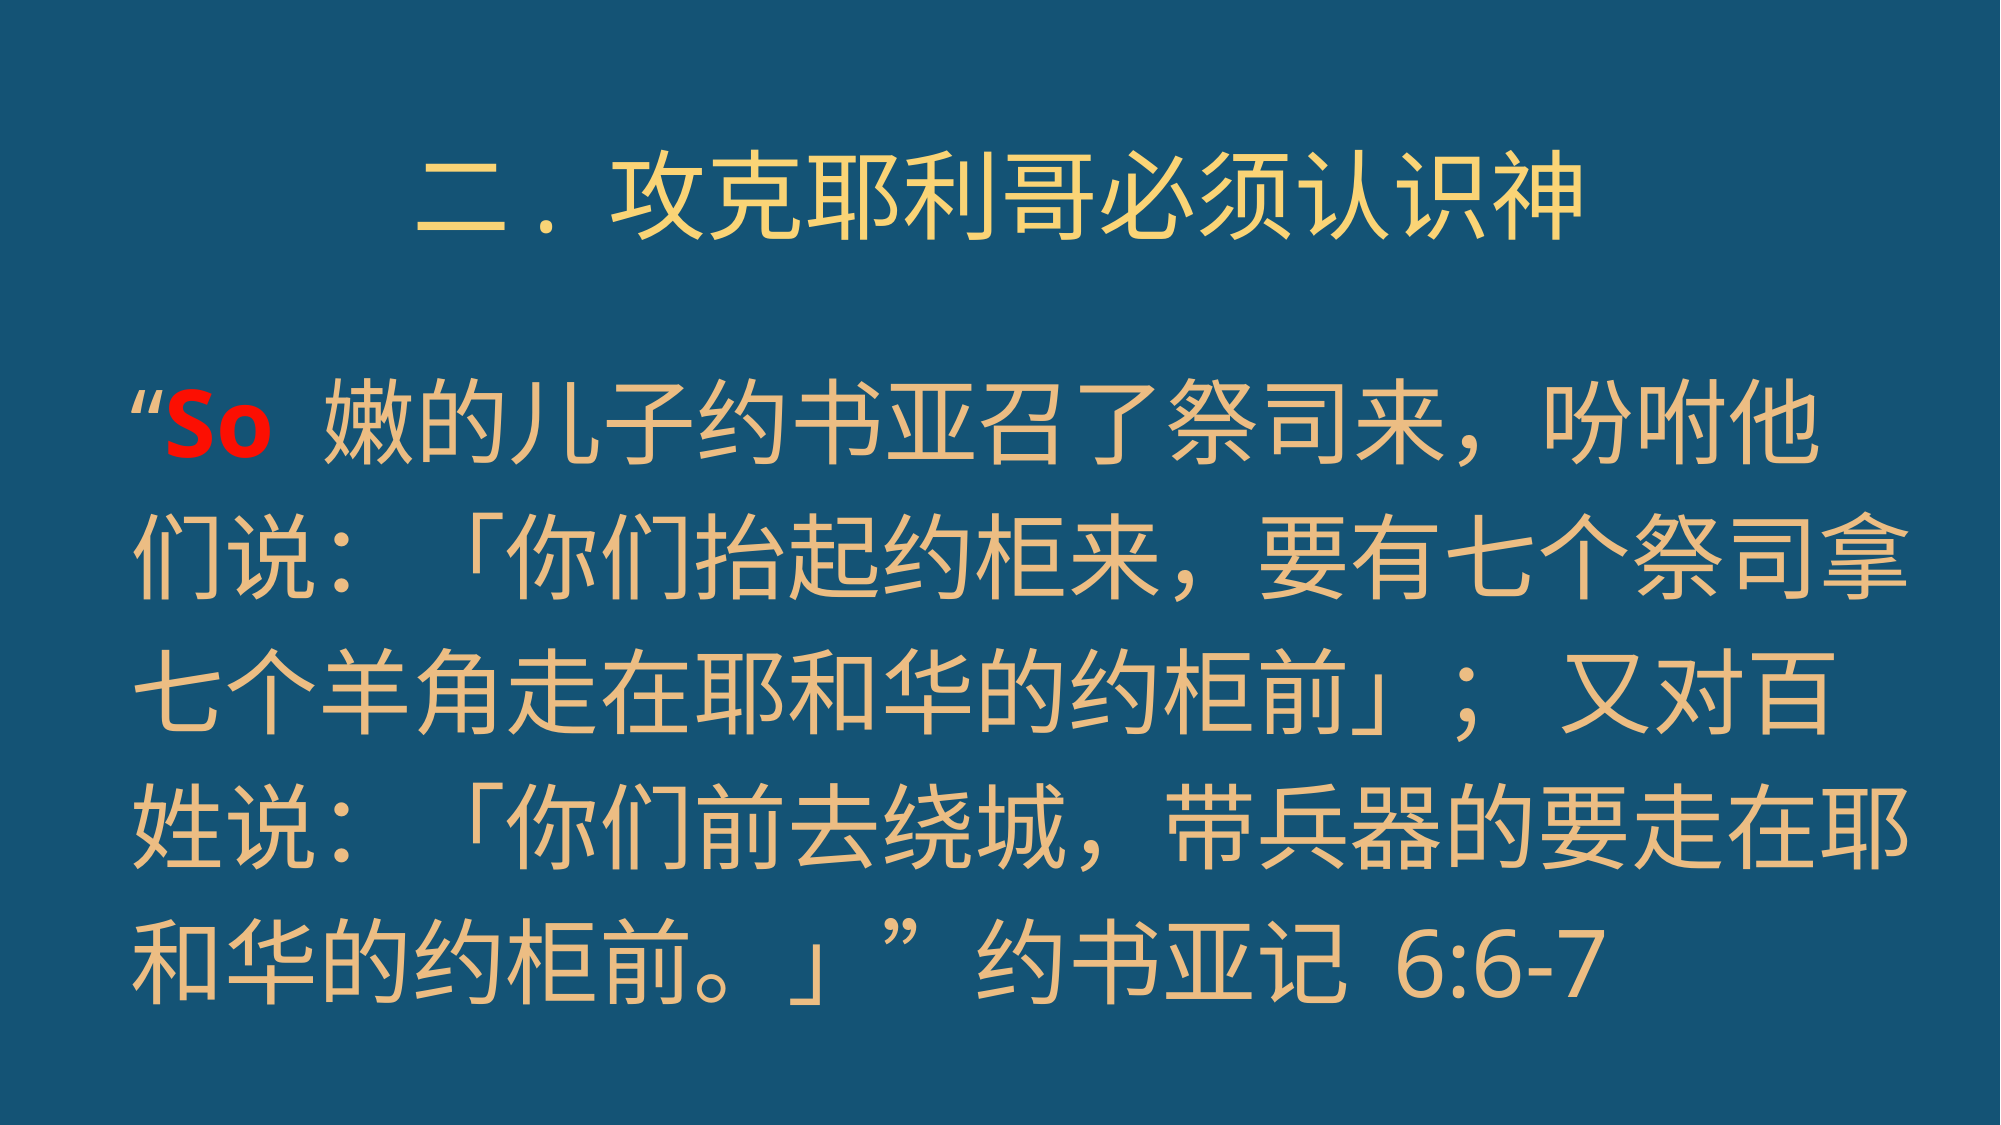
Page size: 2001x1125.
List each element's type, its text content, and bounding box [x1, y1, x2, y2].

list “So 嫩的儿子约书亚召了祭司来，吩咐他们说：「你们抬起约柜来，要有七个祭司拿七个羊角走在耶和华的约柜前」； 又对百姓说：「你们前去绕城，带兵器的要走在耶和华的约柜前。」”约书亚记 6:6-7 [122, 276, 1923, 1082]
title 二. 攻克耶利哥必须认识神 [195, 97, 1806, 276]
